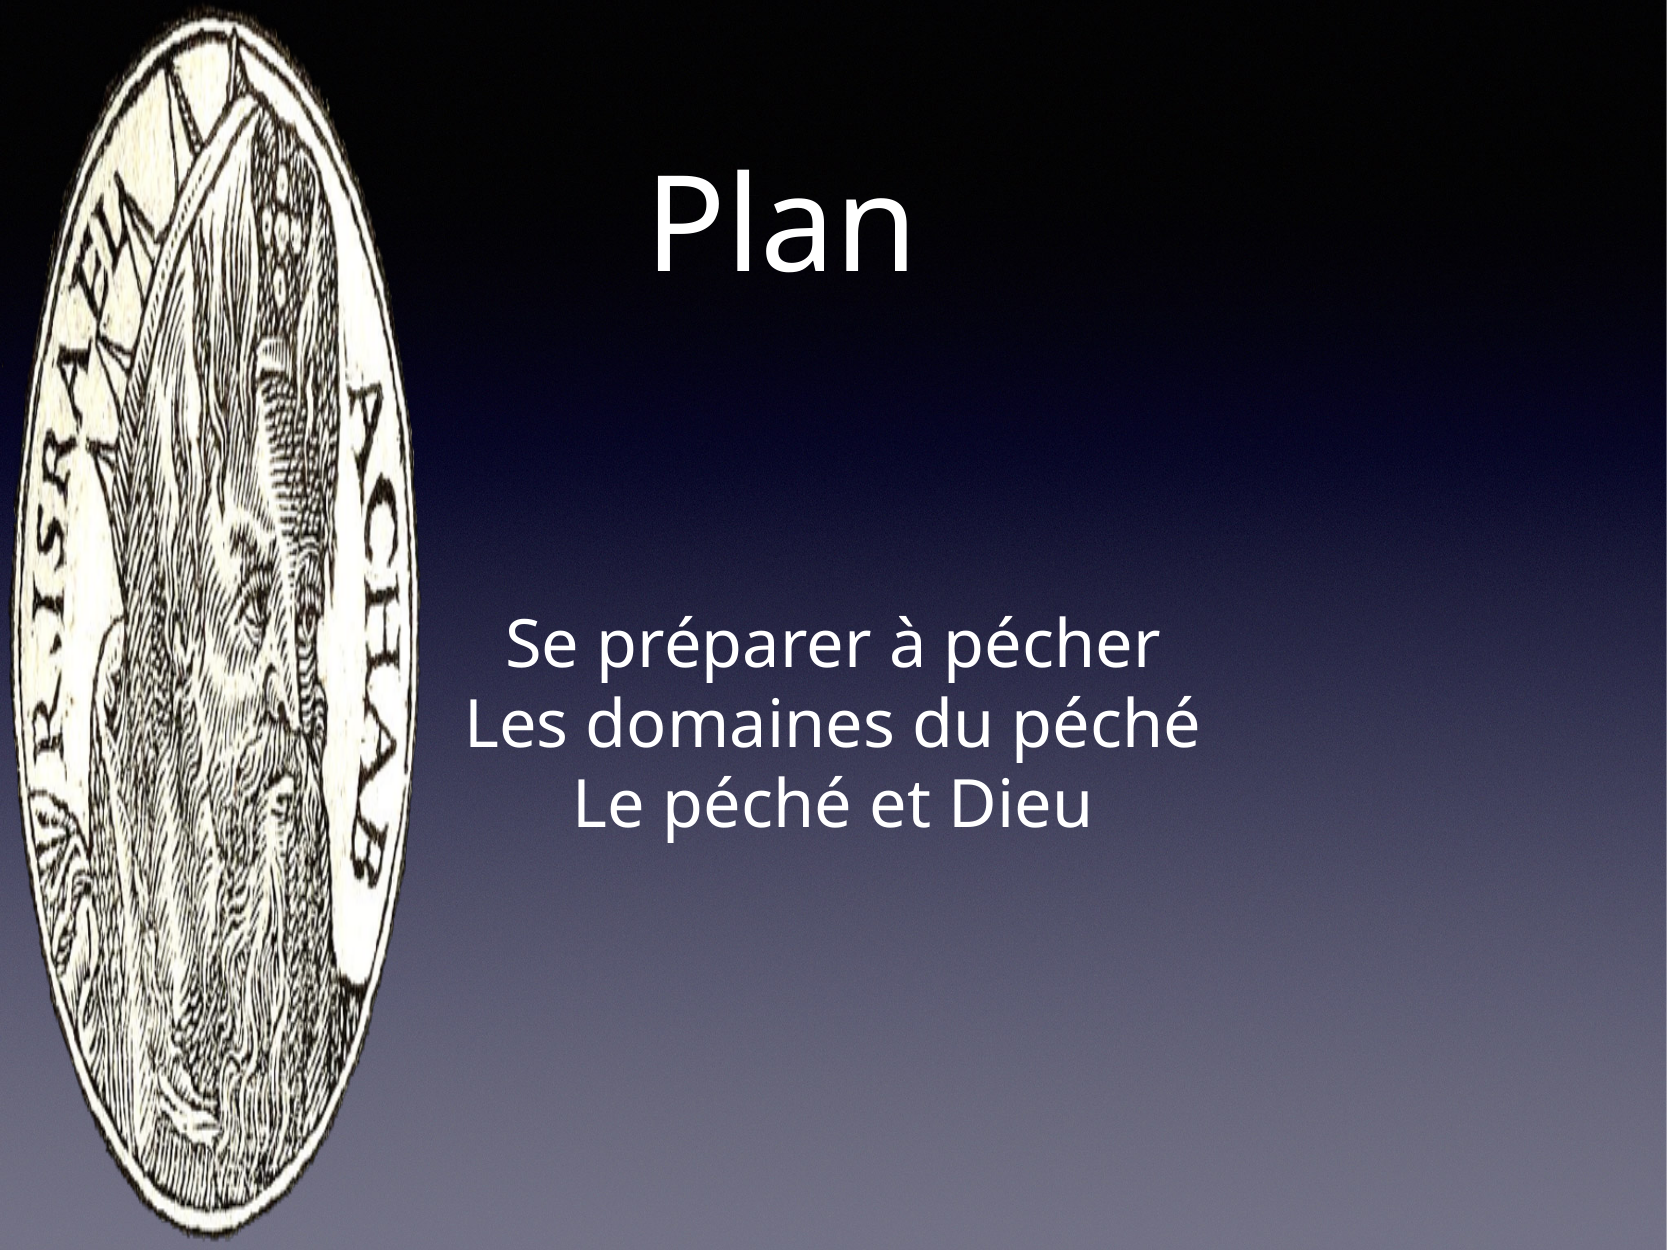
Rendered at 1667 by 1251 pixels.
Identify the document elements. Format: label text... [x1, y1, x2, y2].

title Plan [437, 61, 1454, 353]
list Se préparer à pécher Les domaines du péché Le péché et Dieu [437, 353, 1529, 1088]
picture [0, 0, 1667, 1250]
